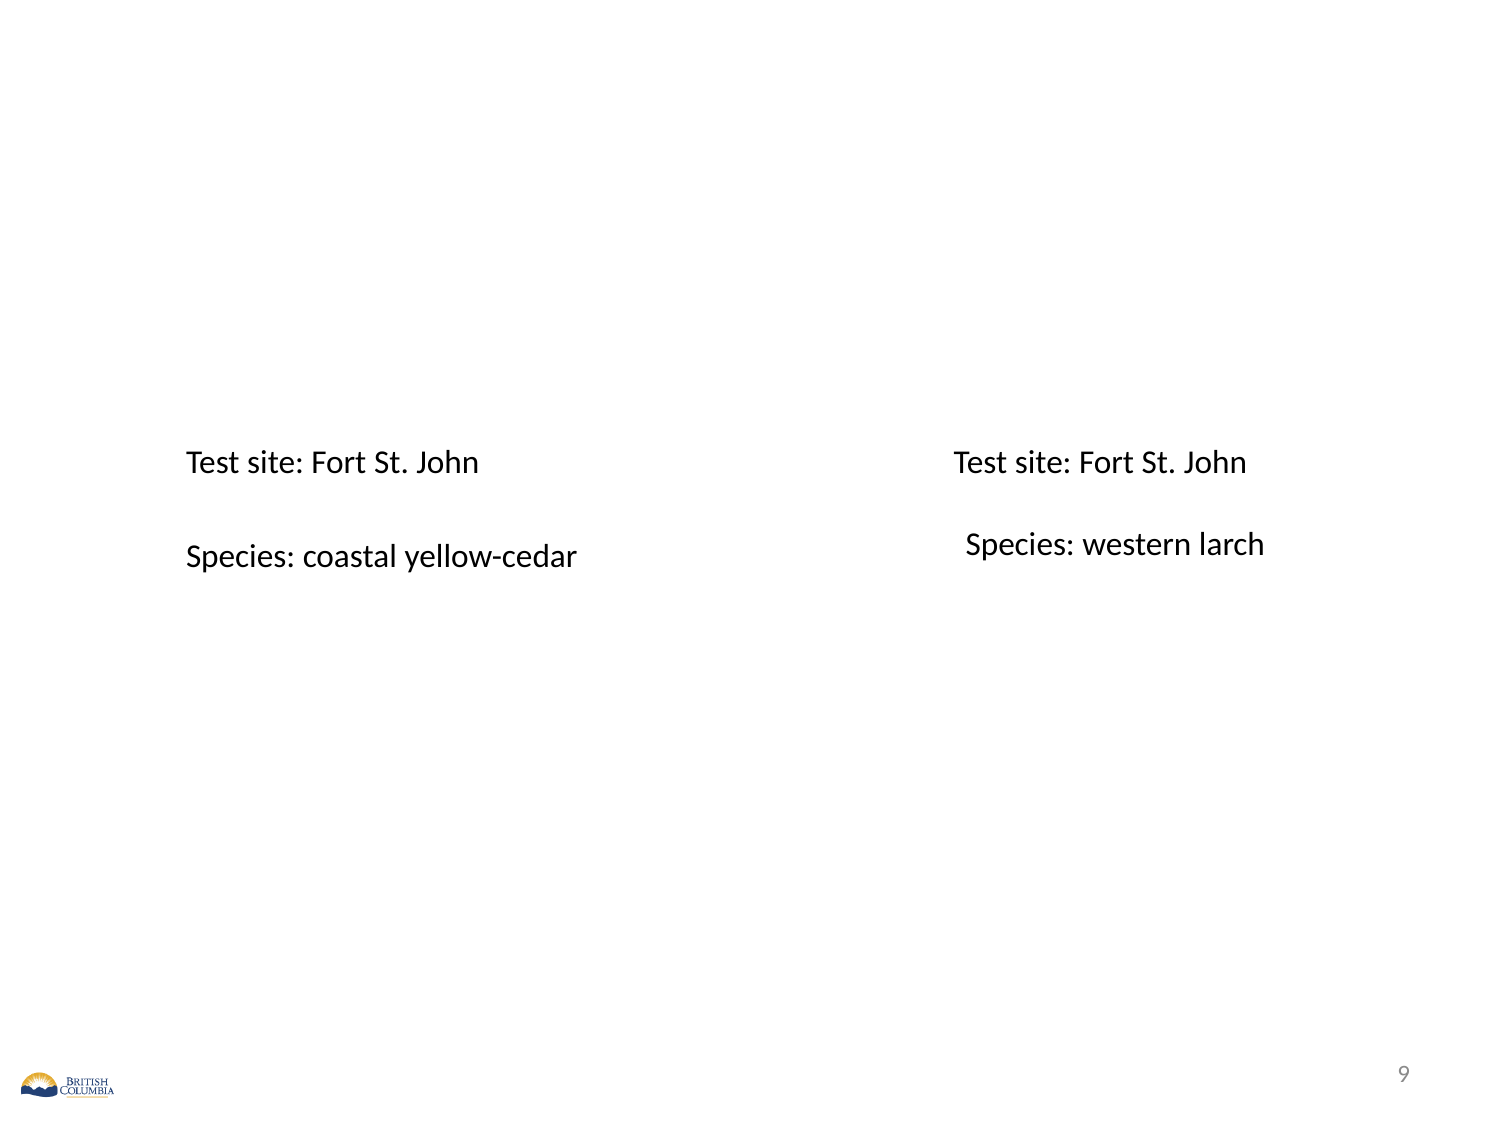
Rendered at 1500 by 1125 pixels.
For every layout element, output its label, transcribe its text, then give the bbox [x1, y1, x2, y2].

slide_number 9 [1074, 1042, 1425, 1103]
picture [19, 1070, 115, 1106]
text_box Species: coastal yellow-cedar [171, 527, 596, 582]
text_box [170, 432, 1364, 489]
text_box Species: western larch [950, 515, 1306, 570]
